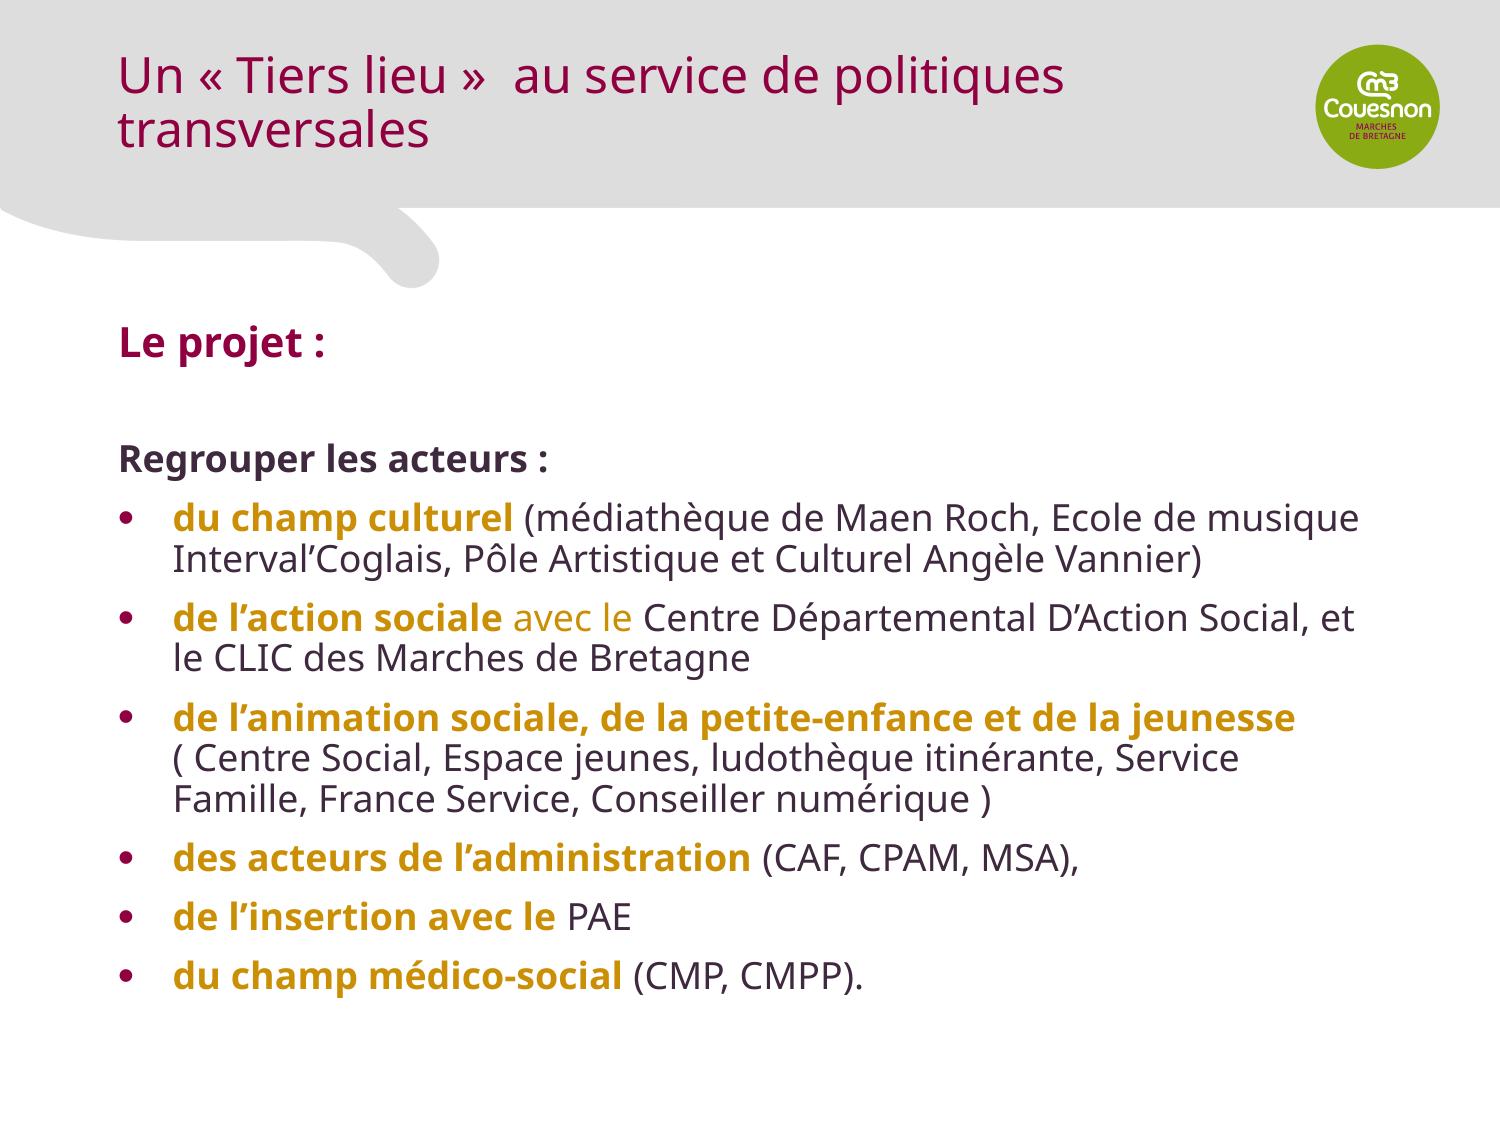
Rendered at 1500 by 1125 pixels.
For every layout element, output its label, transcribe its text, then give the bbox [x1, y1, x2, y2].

picture [0, 0, 1500, 1125]
list Un « Tiers lieu » au service de politiques transversales [103, 43, 1397, 114]
list Regrouper les acteurs : du champ culturel (médiathèque de Maen Roch, Ecole de musique Interval’Coglais, Pôle Artistique et Culturel Angèle Vannier) de l’action sociale avec le Centre Départemental D’Action Social, et le CLIC des Marches de Bretagne de l’animation sociale, de la petite-enfance et de la jeunesse ( Centre Social, Espace jeunes, ludothèque itinérante, Service Famille, France Service, Conseiller numérique ) des acteurs de l’administration (CAF, CPAM, MSA), de l’insertion avec le PAE du champ médico-social (CMP, CMPP). [103, 433, 1397, 1014]
list Le projet : [103, 321, 1397, 433]
